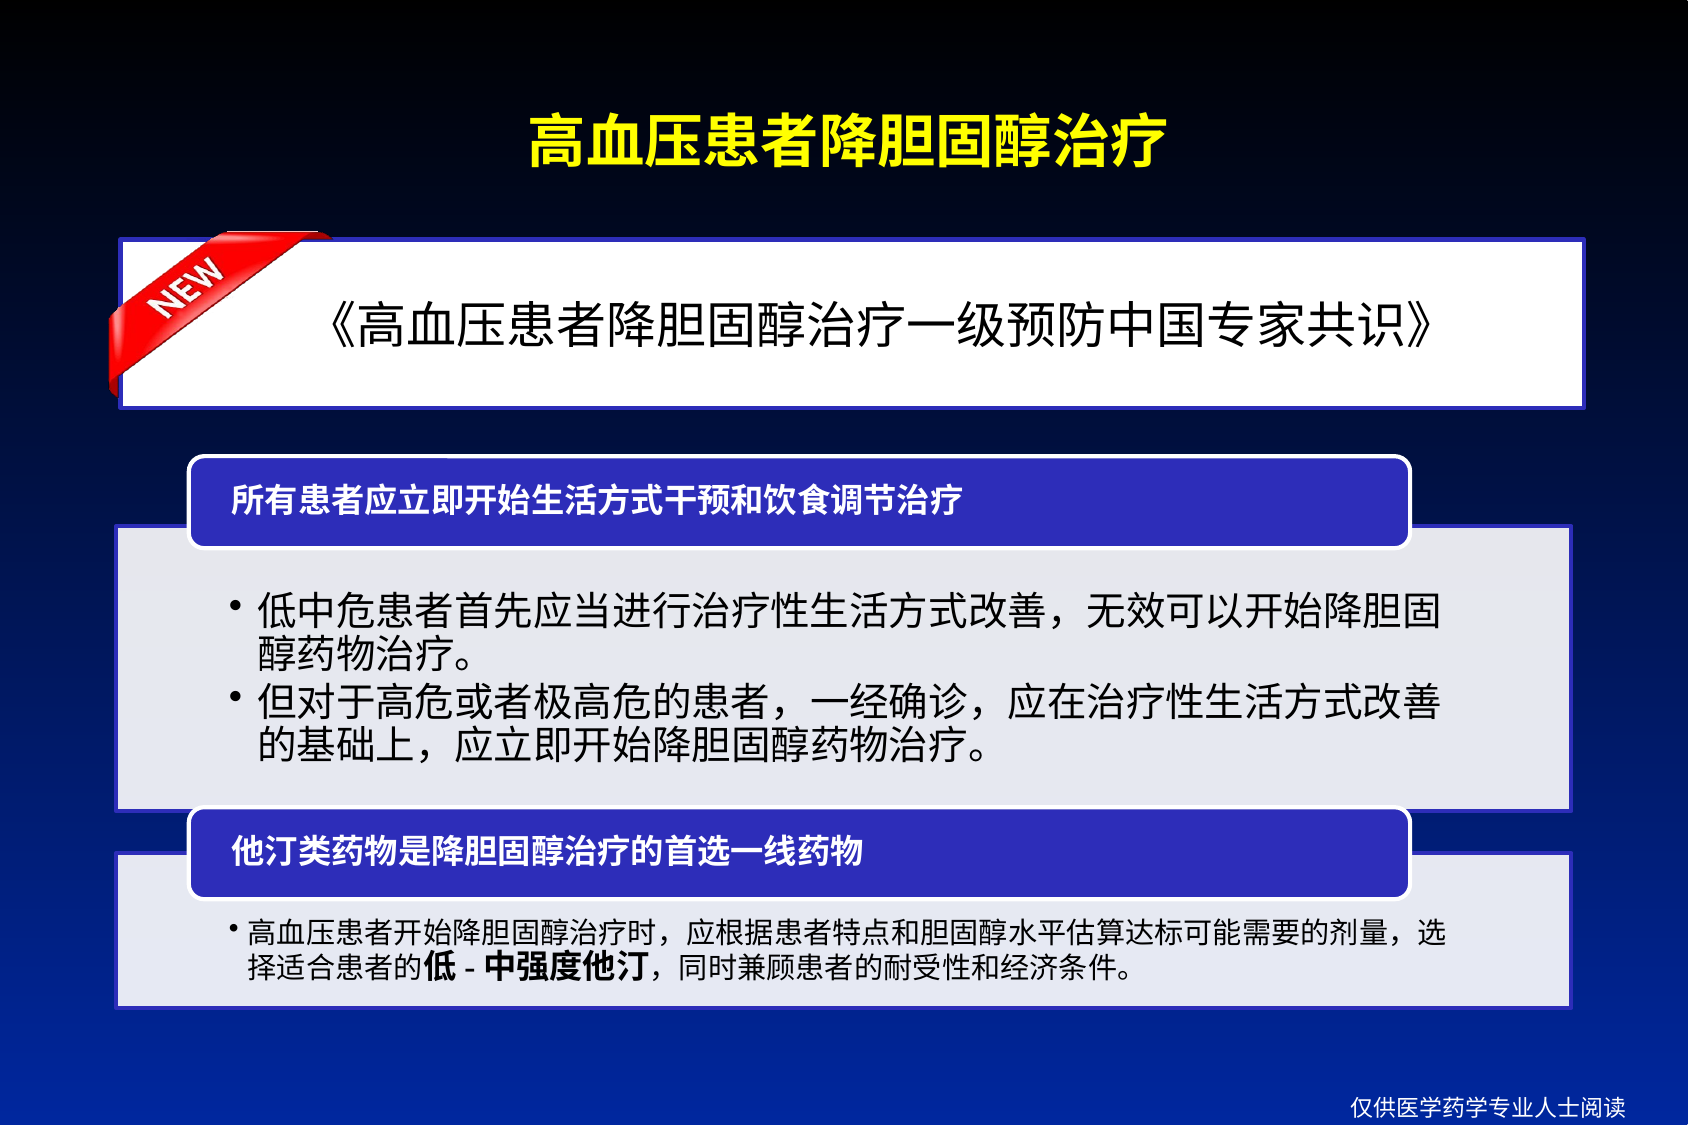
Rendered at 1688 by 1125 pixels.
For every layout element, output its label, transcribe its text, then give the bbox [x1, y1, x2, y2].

title 高血压患者降胆固醇治疗 [130, 45, 1566, 229]
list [115, 455, 1572, 1012]
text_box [104, 231, 1585, 409]
list [2, 1034, 1688, 1125]
